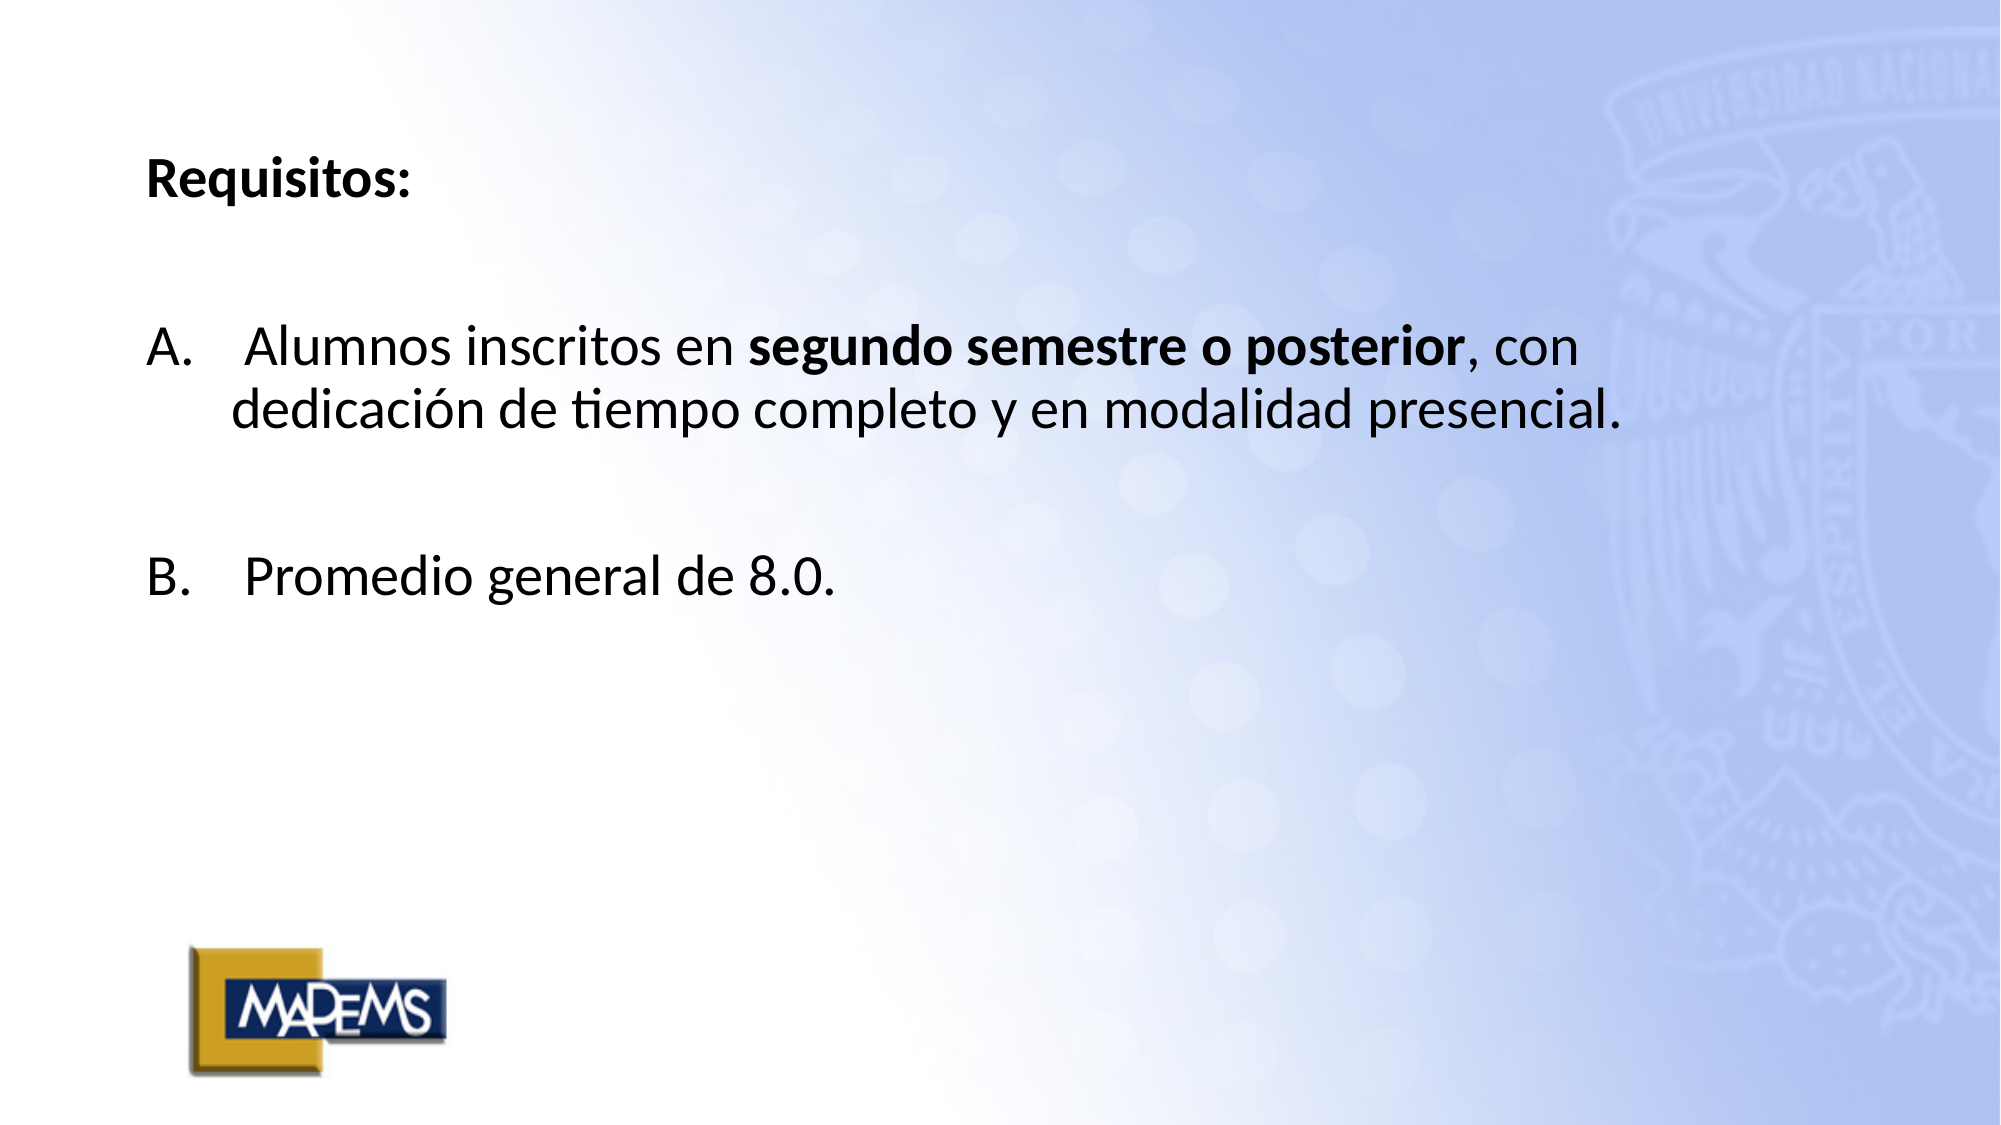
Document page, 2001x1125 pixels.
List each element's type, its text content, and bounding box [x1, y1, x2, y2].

picture [0, 0, 2001, 1125]
list Requisitos: Alumnos inscritos en segundo semestre o posterior, con dedicación de tiempo completo y en modalidad presencial. Promedio general de 8.0. [131, 140, 1863, 1014]
